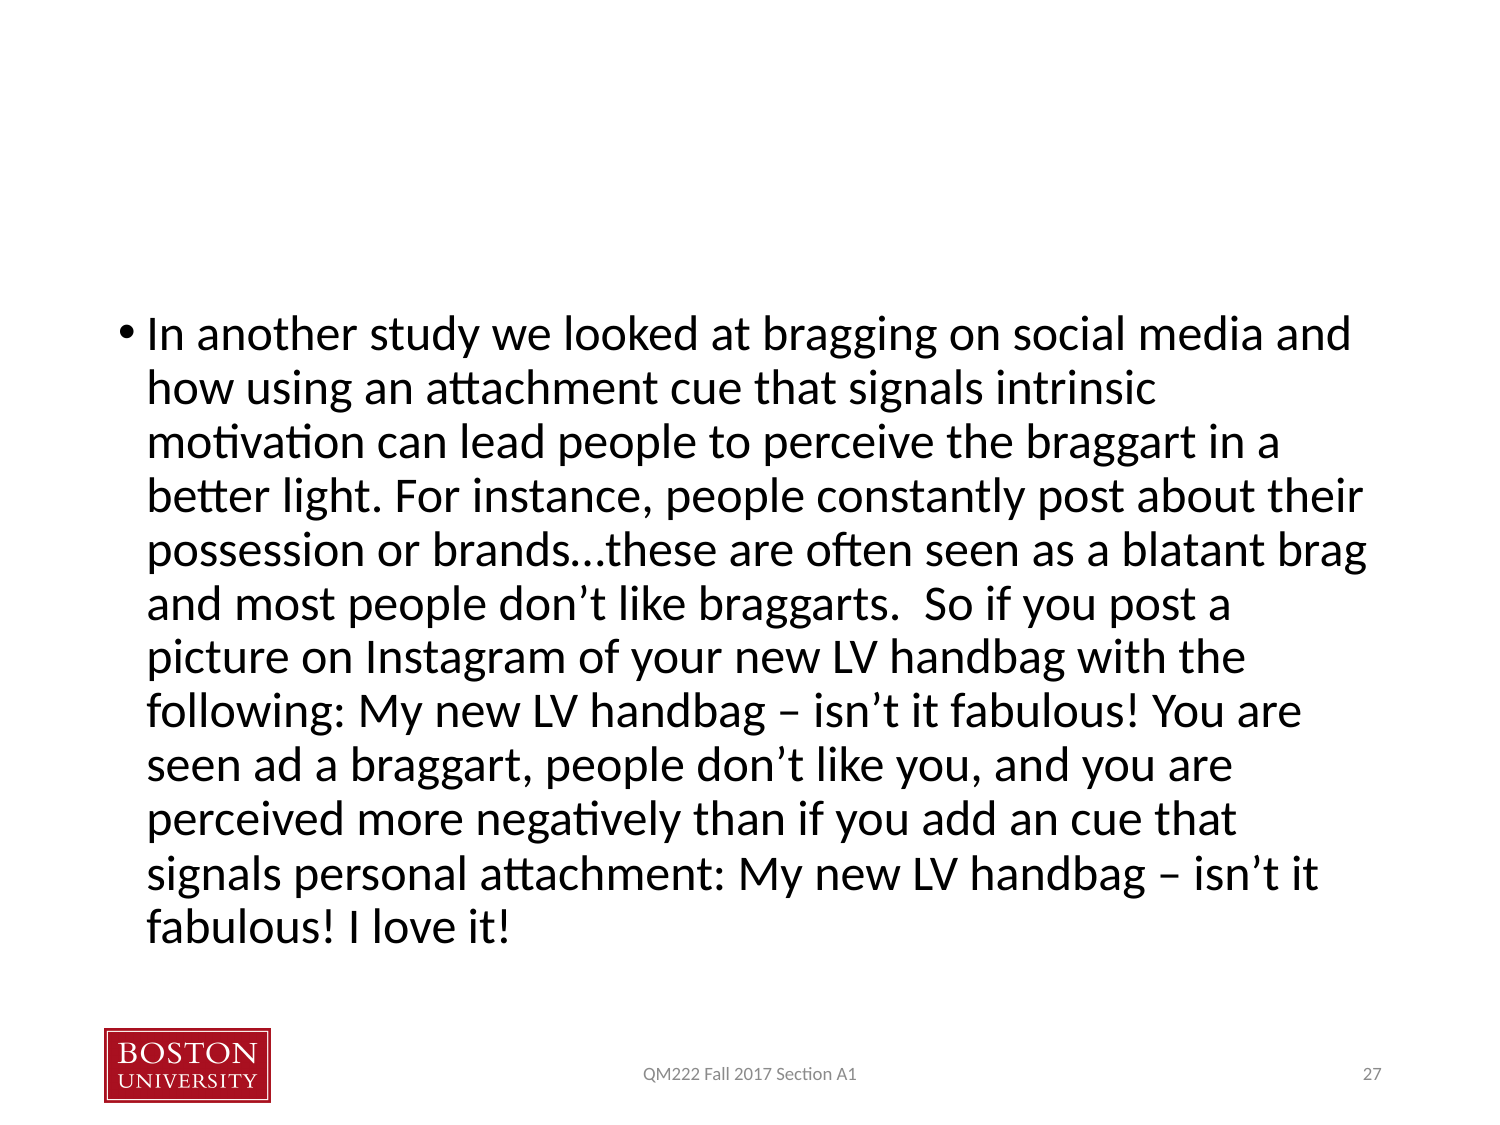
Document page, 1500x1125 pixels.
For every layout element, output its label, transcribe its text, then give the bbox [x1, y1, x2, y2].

slide_number 27 [1059, 1042, 1397, 1103]
list In another study we looked at bragging on social media and how using an attachment cue that signals intrinsic motivation can lead people to perceive the braggart in a better light. For instance, people constantly post about their possession or brands…these are often seen as a blatant brag and most people don’t like braggarts. So if you post a picture on Instagram of your new LV handbag with the following: My new LV handbag – isn’t it fabulous! You are seen ad a braggart, people don’t like you, and you are perceived more negatively than if you add an cue that signals personal attachment: My new LV handbag – isn’t it fabulous! I love it! [103, 299, 1397, 1014]
picture [104, 1028, 271, 1103]
footer QM222 Fall 2017 Section A1 [496, 1042, 1004, 1103]
